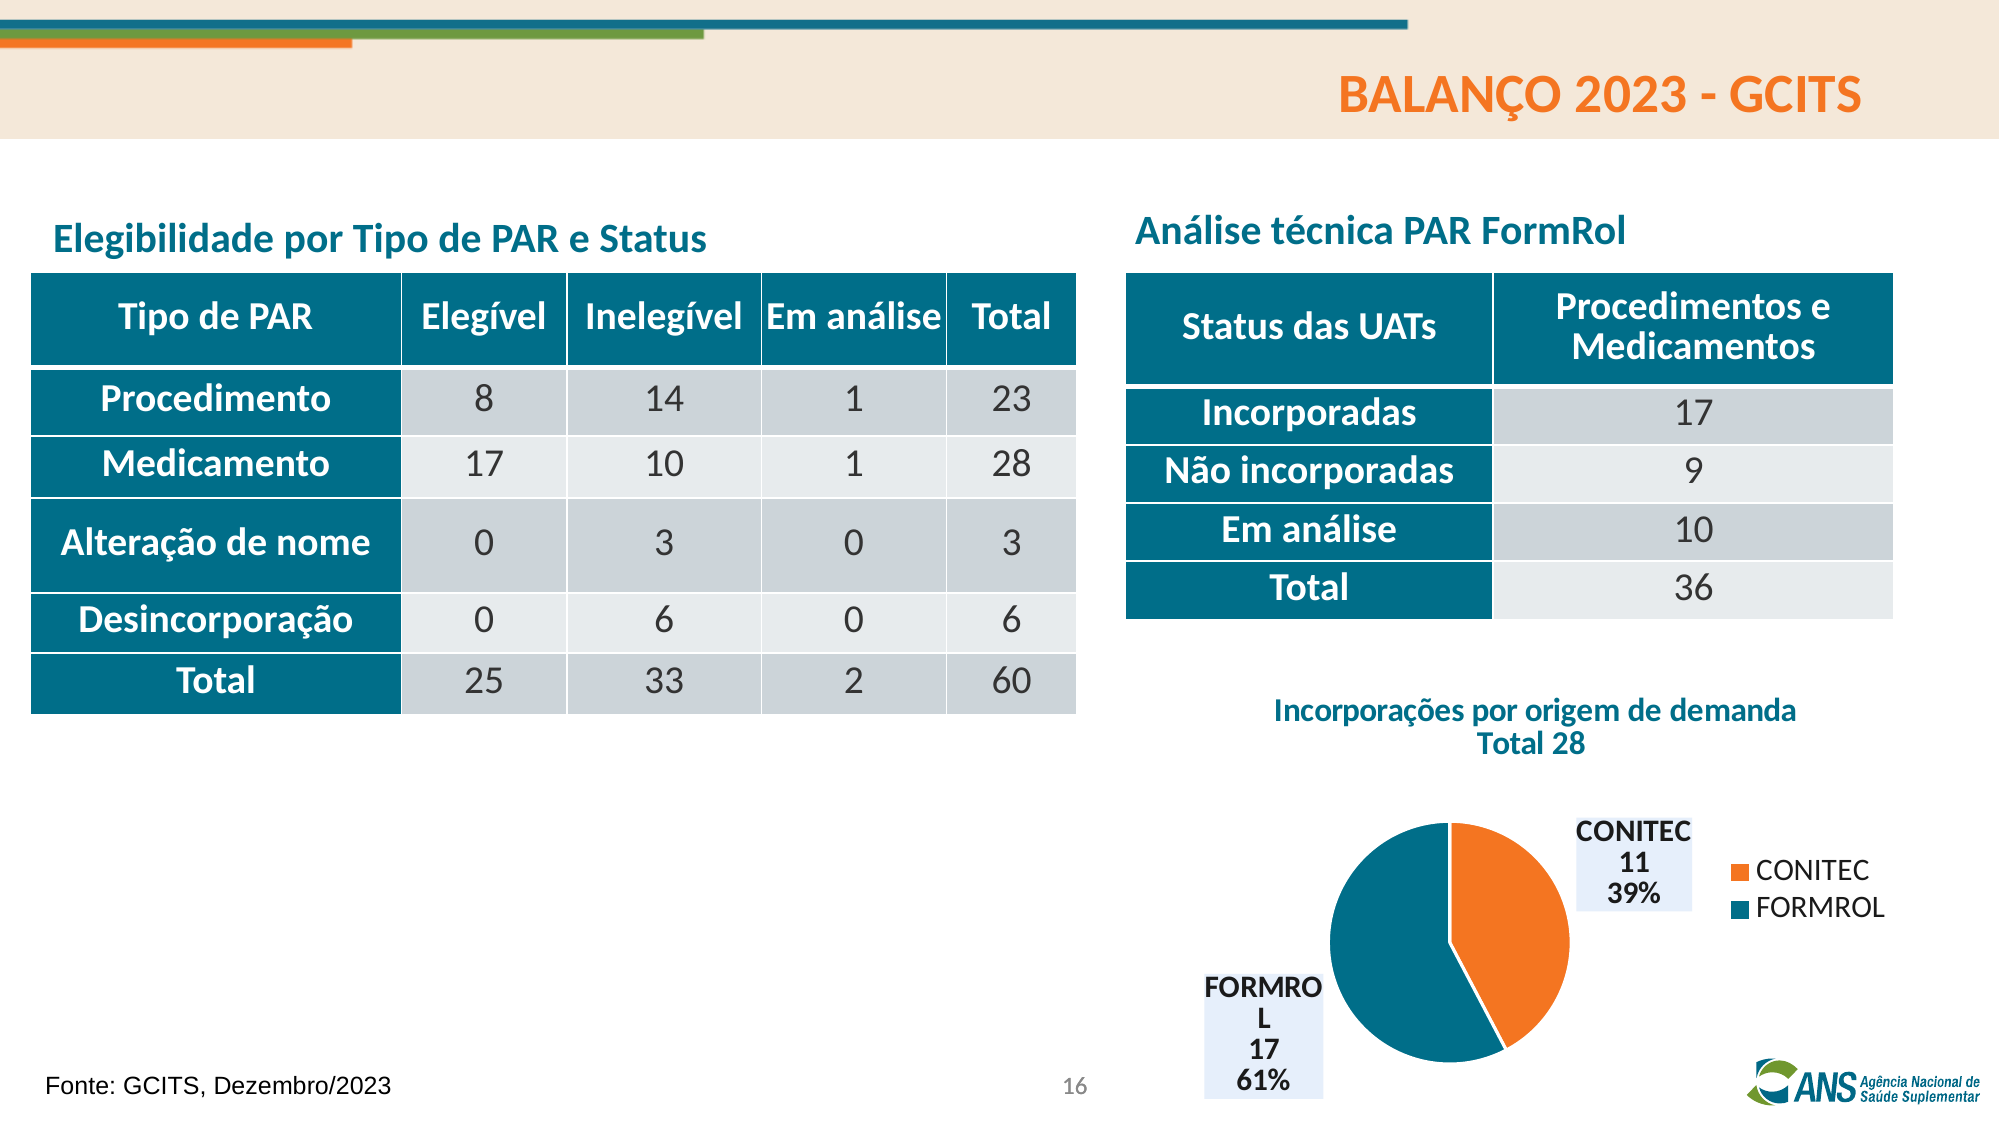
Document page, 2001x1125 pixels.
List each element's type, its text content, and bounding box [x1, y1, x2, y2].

table_cell 6 [568, 594, 761, 652]
table_cell 3 [947, 499, 1076, 592]
table_cell 1 [762, 437, 946, 497]
table_cell 6 [947, 594, 1076, 652]
table_cell 17 [1494, 389, 1893, 444]
table_cell 60 [947, 654, 1076, 714]
table_header Status das UATs [1126, 273, 1492, 384]
table_cell 3 [568, 499, 761, 592]
table_cell 23 [947, 370, 1076, 435]
table_cell 10 [568, 437, 761, 497]
table_header Tipo de PAR [31, 273, 401, 365]
table_cell 17 [402, 437, 566, 497]
text_box Análise técnica PAR FormRol [1125, 198, 1836, 259]
table_cell 2 [762, 654, 946, 714]
table_header Total [947, 273, 1076, 365]
table_cell Incorporadas [1126, 389, 1492, 444]
table_cell 36 [1494, 562, 1893, 619]
table_header Elegível [402, 273, 566, 365]
table_cell Alteração de nome [31, 499, 401, 592]
text_box Elegibilidade por Tipo de PAR e Status [0, 205, 781, 266]
text_box 16 [1047, 1062, 1126, 1103]
table_header Inelegível [568, 273, 761, 365]
table_cell 33 [568, 654, 761, 714]
table_cell 9 [1494, 446, 1893, 502]
table_cell 0 [762, 594, 946, 652]
table_cell 0 [402, 499, 566, 592]
table_cell 28 [947, 437, 1076, 497]
text_box BALANÇO 2023 - GCITS [172, 71, 1923, 162]
table_cell Medicamento [31, 437, 401, 497]
table_cell Em análise [1126, 504, 1492, 560]
text_box Fonte: GCITS, Dezembro/2023 [30, 1062, 421, 1108]
table_header Procedimentos e Medicamentos [1494, 273, 1893, 384]
table_cell 8 [402, 370, 566, 435]
table_cell 0 [762, 499, 946, 592]
table_cell 10 [1494, 504, 1893, 560]
table_cell Total [31, 654, 401, 714]
table_cell 14 [568, 370, 761, 435]
table_cell Total [1126, 562, 1492, 619]
table_cell 1 [762, 370, 946, 435]
picture [0, 0, 1999, 139]
table_cell 0 [402, 594, 566, 652]
table_cell Desincorporação [31, 594, 401, 652]
table_cell Procedimento [31, 370, 401, 435]
chart [1163, 669, 1908, 1114]
table_cell 25 [402, 654, 566, 714]
table_cell Não incorporadas [1126, 446, 1492, 502]
table_header Em análise [762, 273, 946, 365]
